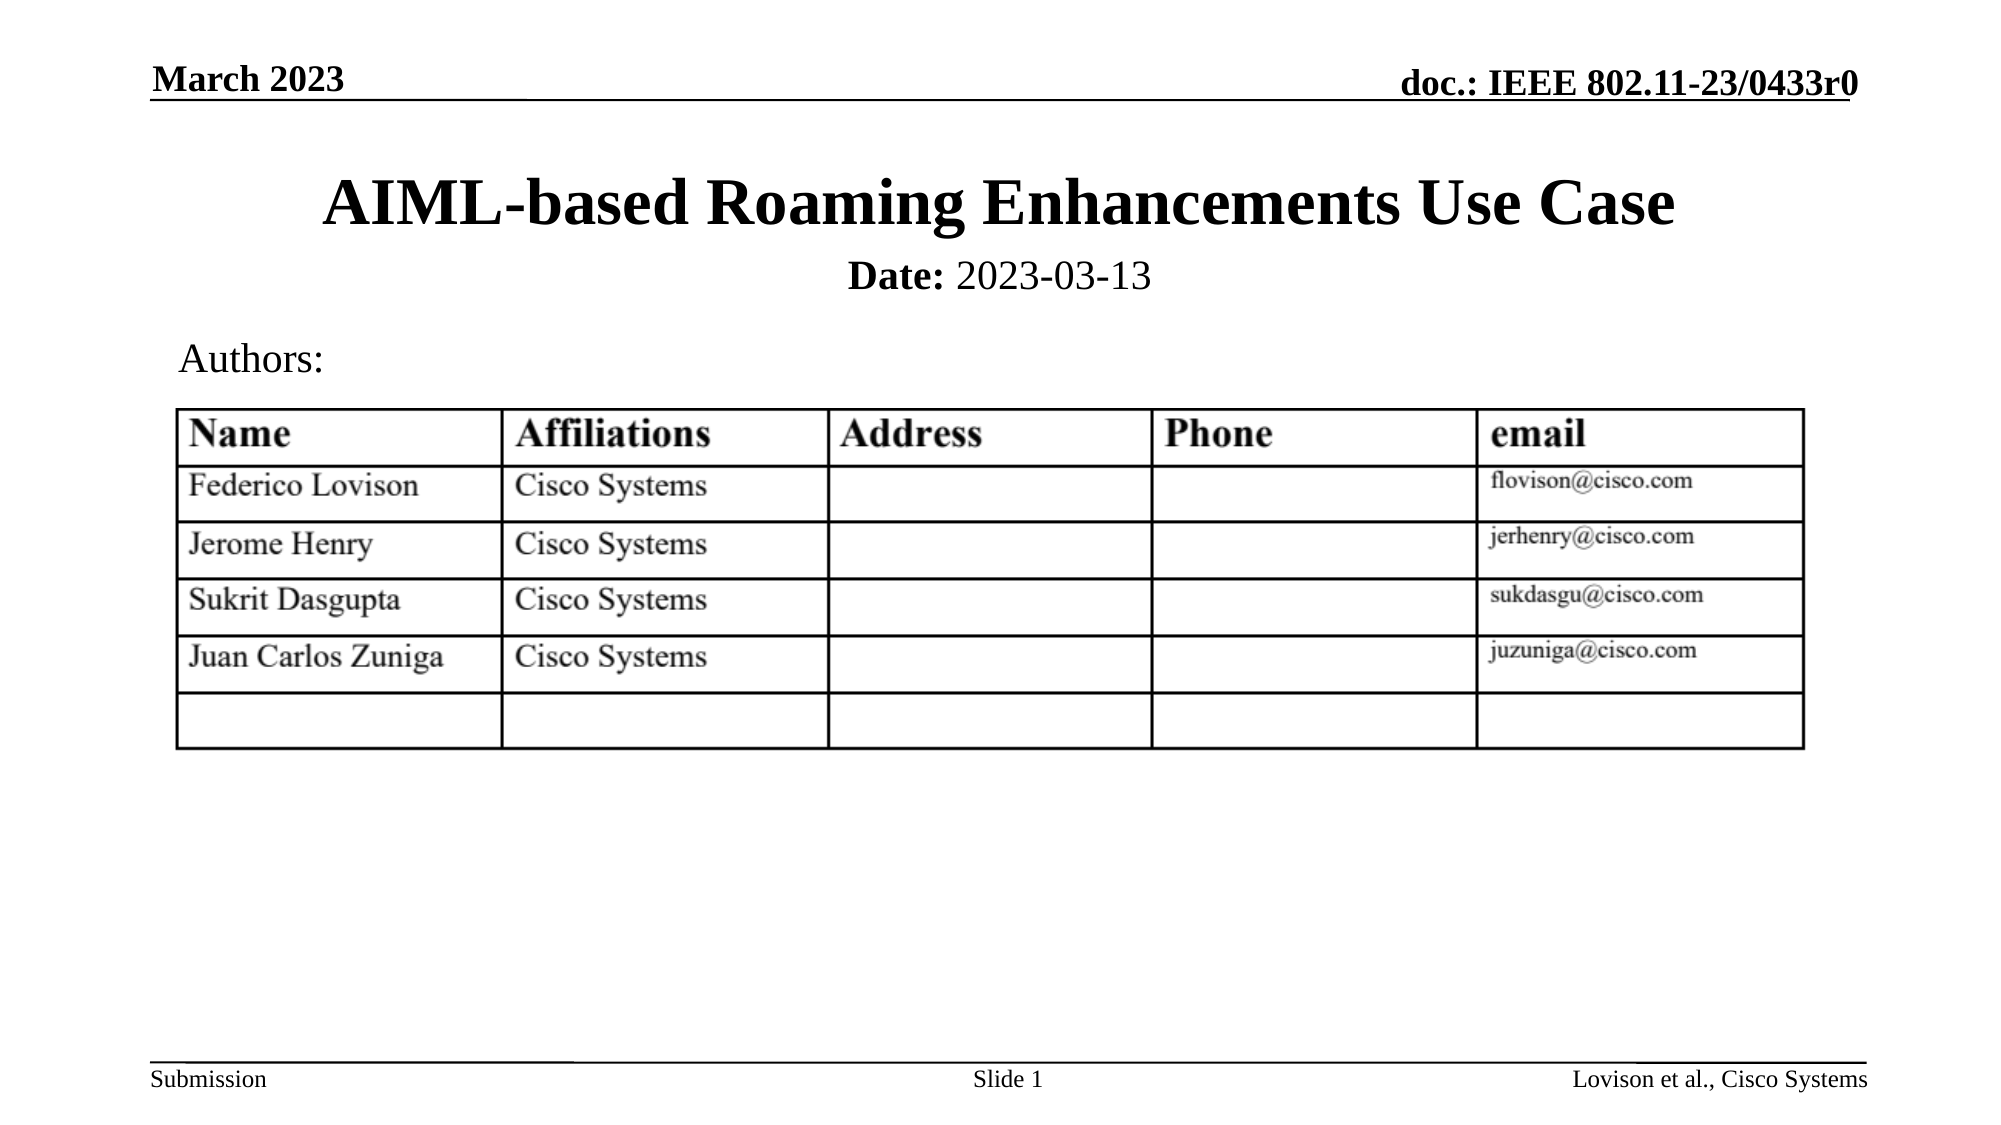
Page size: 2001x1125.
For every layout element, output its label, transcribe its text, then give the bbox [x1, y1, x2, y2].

footer Lovison et al., Cisco Systems [1171, 1061, 1869, 1093]
title AIML-based Roaming Enhancements Use Case [149, 76, 1851, 319]
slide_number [152, 54, 563, 76]
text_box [162, 408, 1849, 792]
text_box Authors: [162, 323, 401, 387]
slide_number Slide 1 [950, 1061, 1067, 1123]
